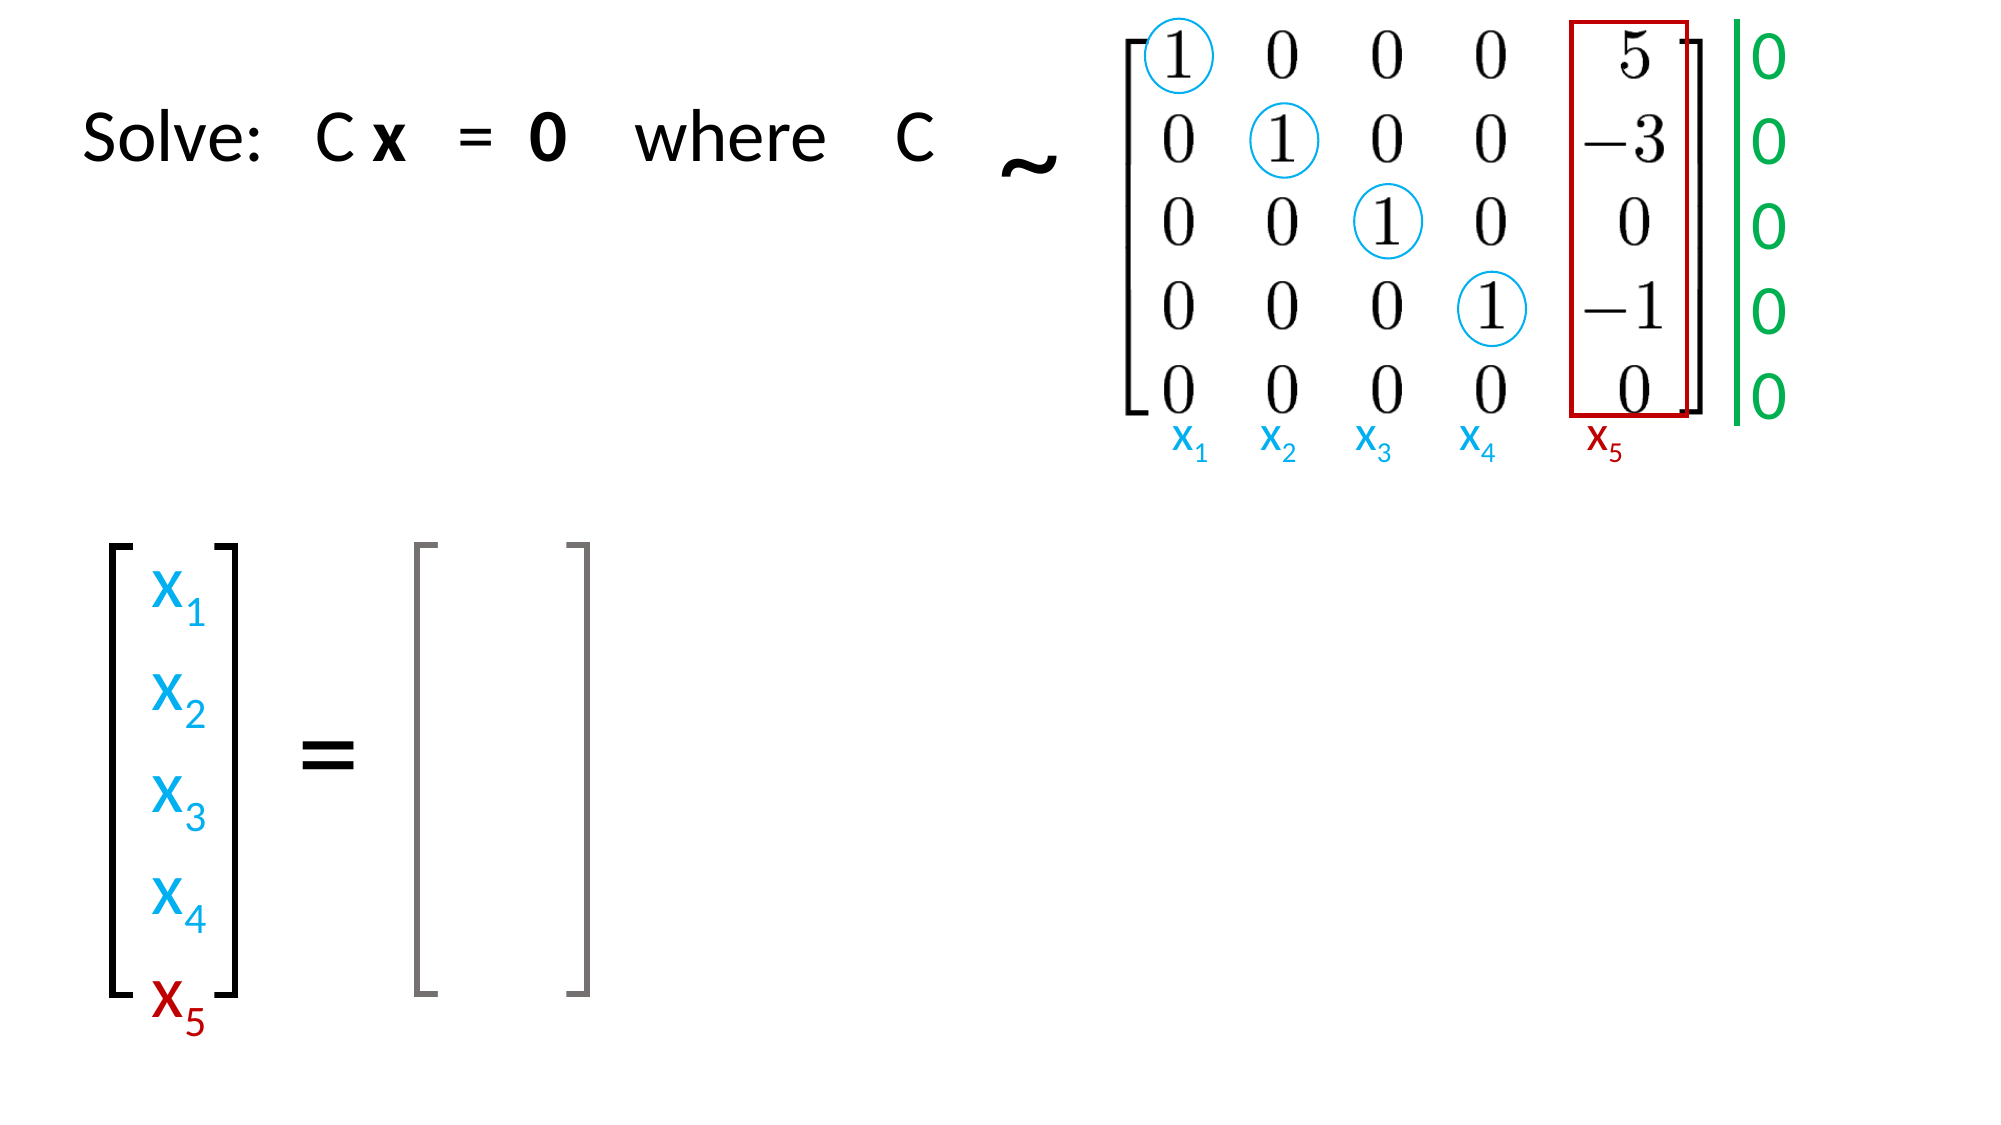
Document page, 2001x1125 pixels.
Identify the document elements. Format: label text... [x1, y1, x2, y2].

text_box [112, 533, 236, 1003]
picture [1117, 22, 1711, 426]
text_box = [282, 663, 371, 828]
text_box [67, 68, 1100, 236]
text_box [1736, 1, 1861, 446]
picture [1147, 22, 1211, 91]
text_box [1162, 17, 1195, 22]
text_box x1 x2 x3 x4 x5 [1157, 426, 1711, 476]
text_box x1 x2 x3 x4 x5 [137, 525, 1052, 1052]
